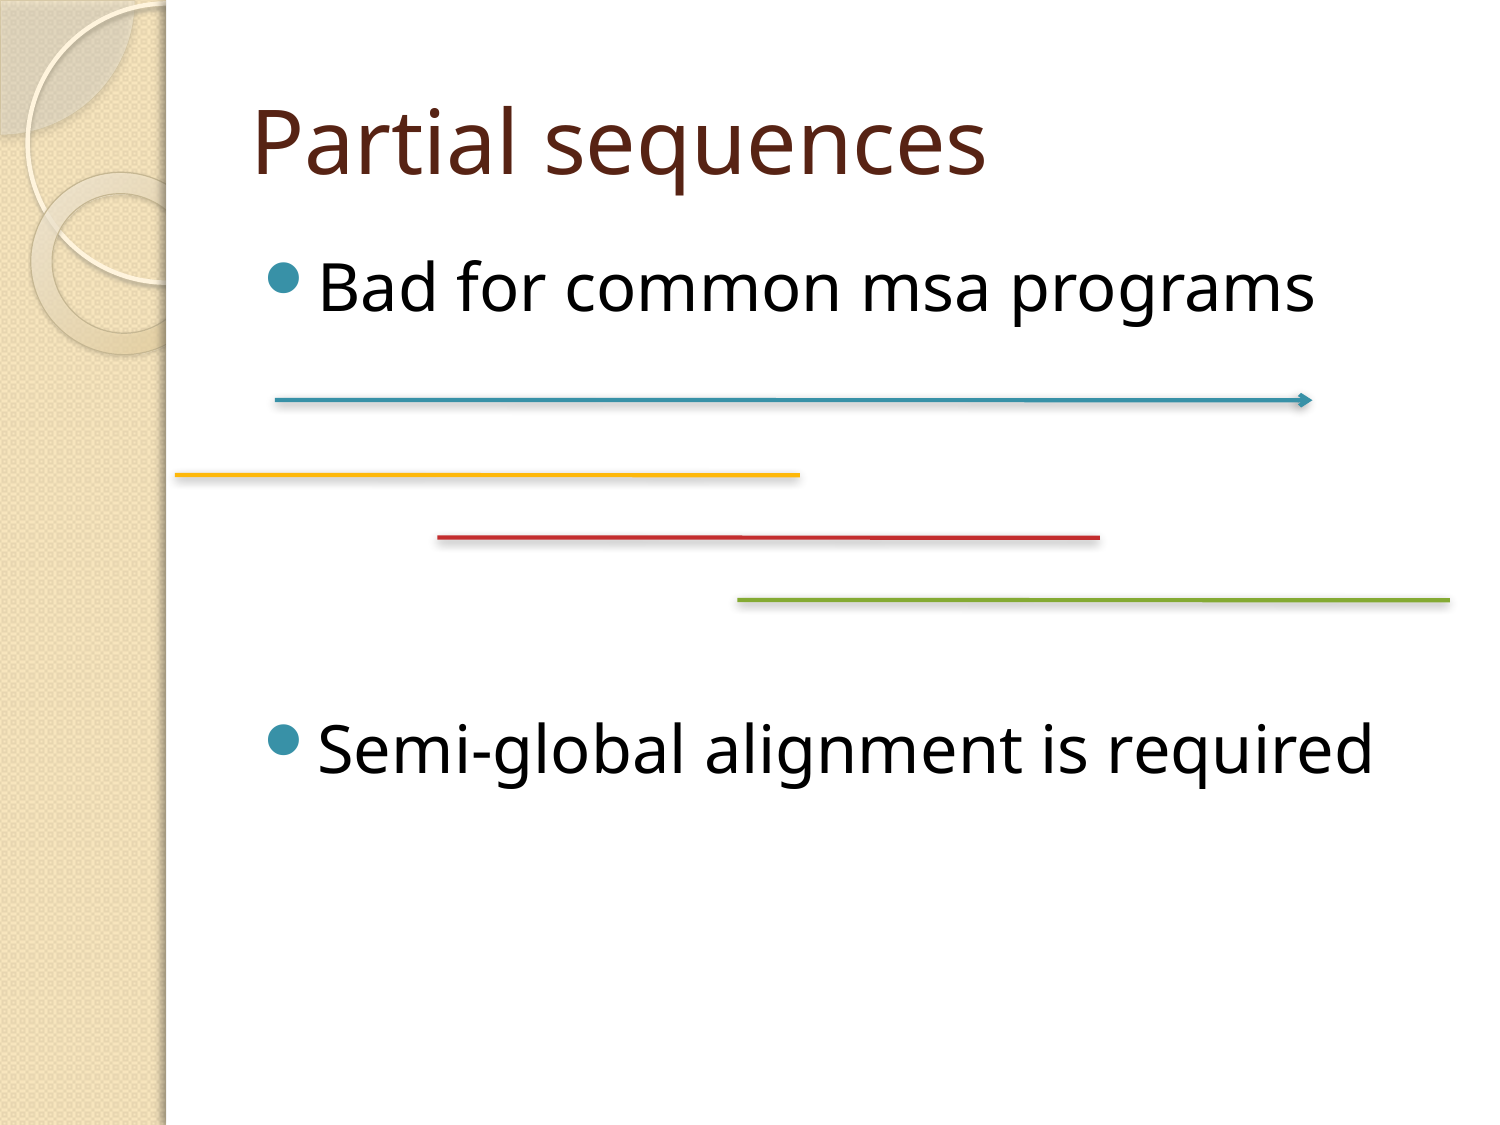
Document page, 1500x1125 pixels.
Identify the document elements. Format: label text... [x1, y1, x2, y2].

title Partial sequences [235, 45, 1466, 233]
list Bad for common msa programs Semi-global alignment is required [235, 237, 1466, 1025]
